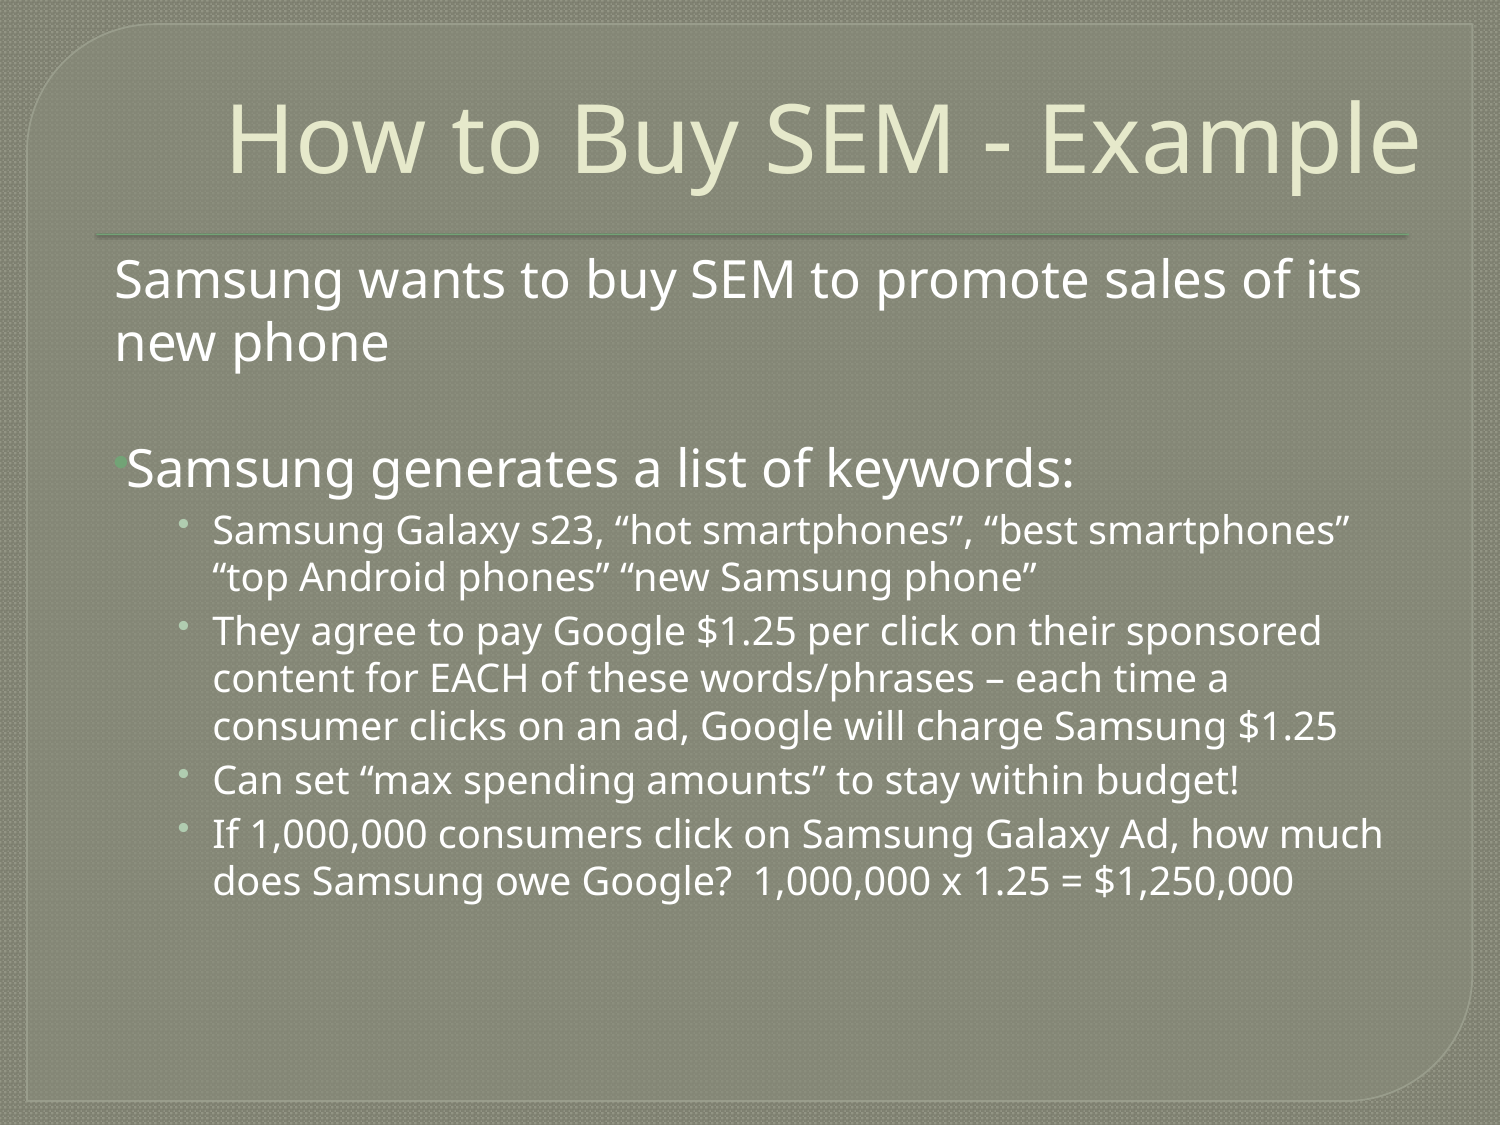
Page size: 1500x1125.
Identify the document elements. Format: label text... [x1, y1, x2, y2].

list Samsung wants to buy SEM to promote sales of its new phone Samsung generates a list of keywords: Samsung Galaxy s23, “hot smartphones”, “best smartphones” “top Android phones” “new Samsung phone” They agree to pay Google $1.25 per click on their sponsored content for EACH of these words/phrases – each time a consumer clicks on an ad, Google will charge Samsung $1.25 Can set “max spending amounts” to stay within budget! If 1,000,000 consumers click on Samsung Galaxy Ad, how much does Samsung owe Google? 1,000,000 x 1.25 = $1,250,000 [99, 174, 1438, 913]
title How to Buy SEM - Example [100, 37, 1438, 174]
